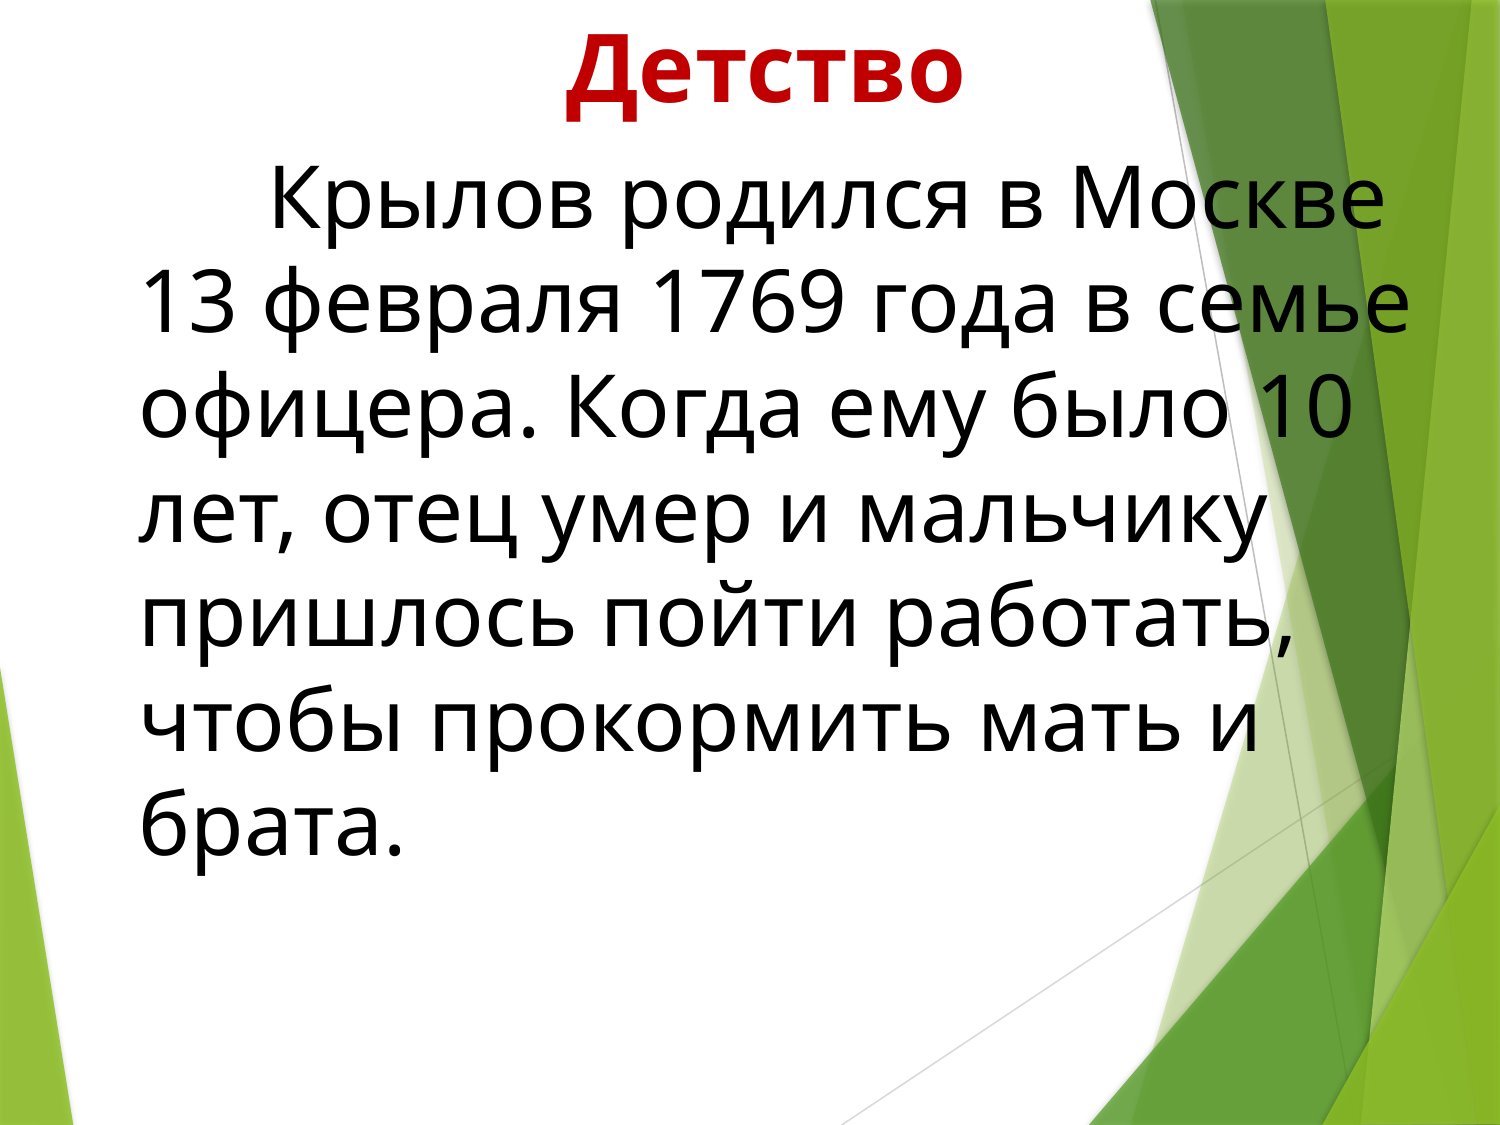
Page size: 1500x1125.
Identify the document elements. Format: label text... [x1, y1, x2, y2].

list Детство Крылов родился в Москве 13 февраля 1769 года в семье офицера. Когда ему было 10 лет, отец умер и мальчику пришлось пойти работать, чтобы прокормить мать и брата. [70, 0, 1463, 888]
